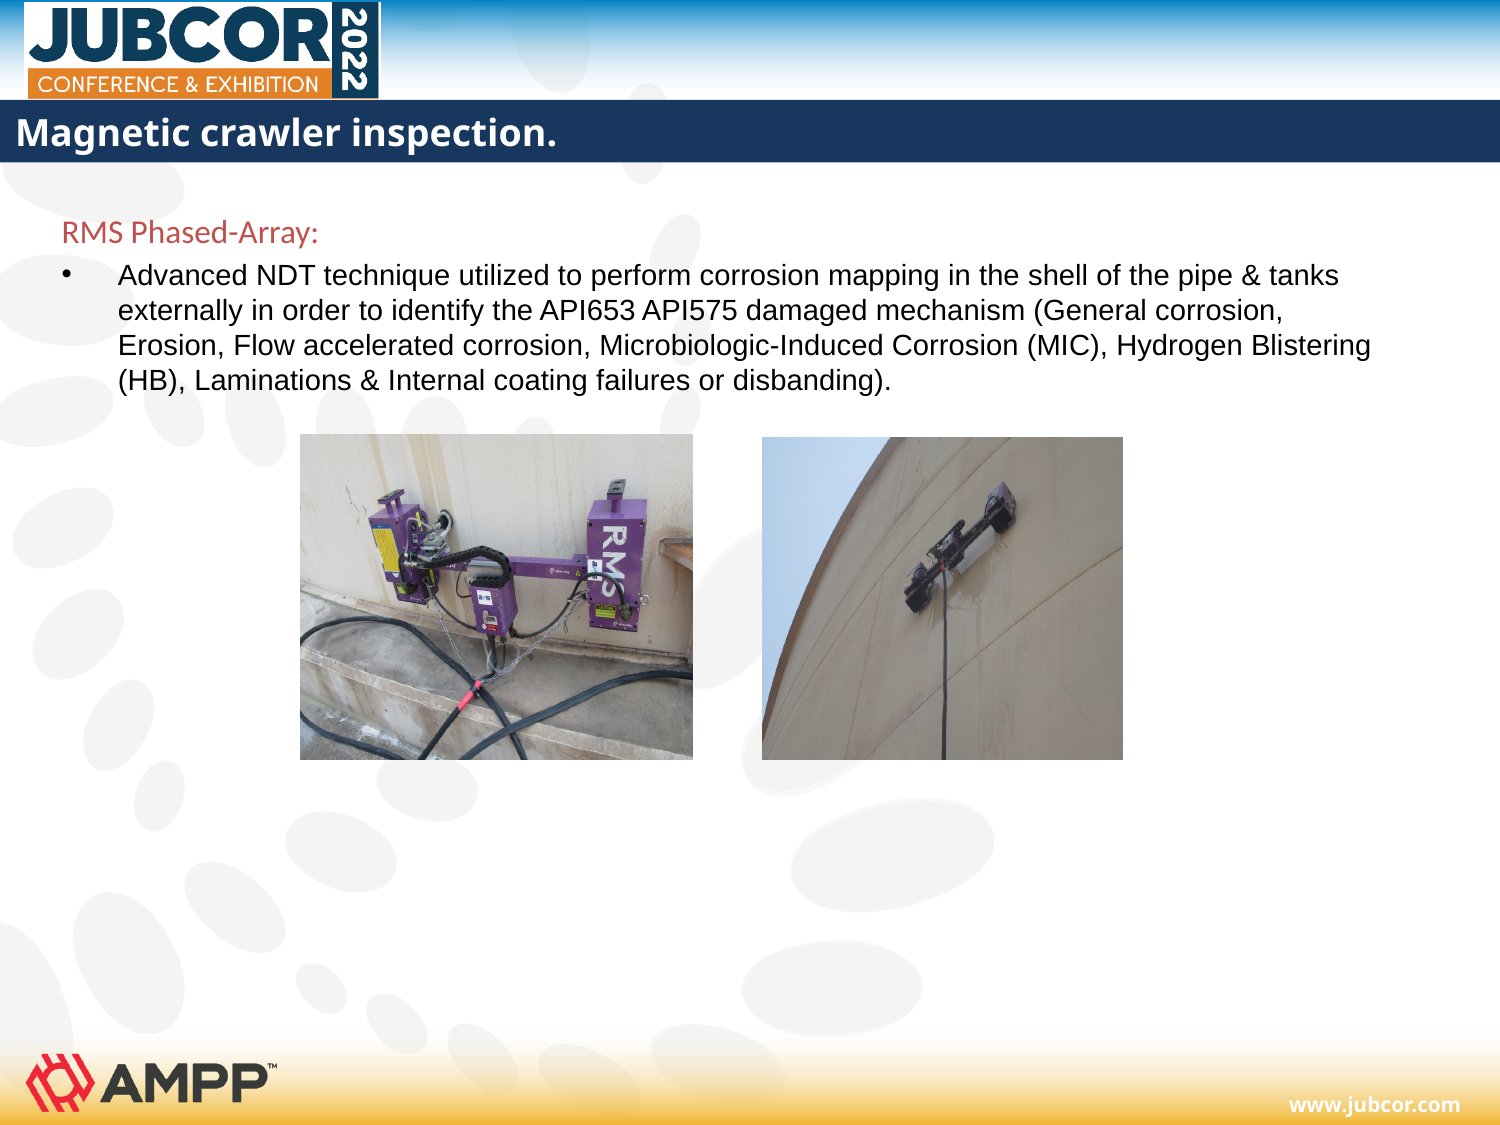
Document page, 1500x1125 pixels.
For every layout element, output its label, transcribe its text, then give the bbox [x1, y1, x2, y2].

list RMS Phased-Array: Advanced NDT technique utilized to perform corrosion mapping in the shell of the pipe & tanks externally in order to identify the API653 API575 damaged mechanism (General corrosion, Erosion, Flow accelerated corrosion, Microbiologic-Induced Corrosion (MIC), Hydrogen Blistering (HB), Laminations & Internal coating failures or disbanding). [46, 202, 1414, 306]
picture [762, 437, 1123, 760]
title Magnetic crawler inspection. [0, 99, 1500, 163]
picture [24, 1052, 278, 1113]
picture [299, 434, 693, 760]
picture [24, 3, 381, 99]
